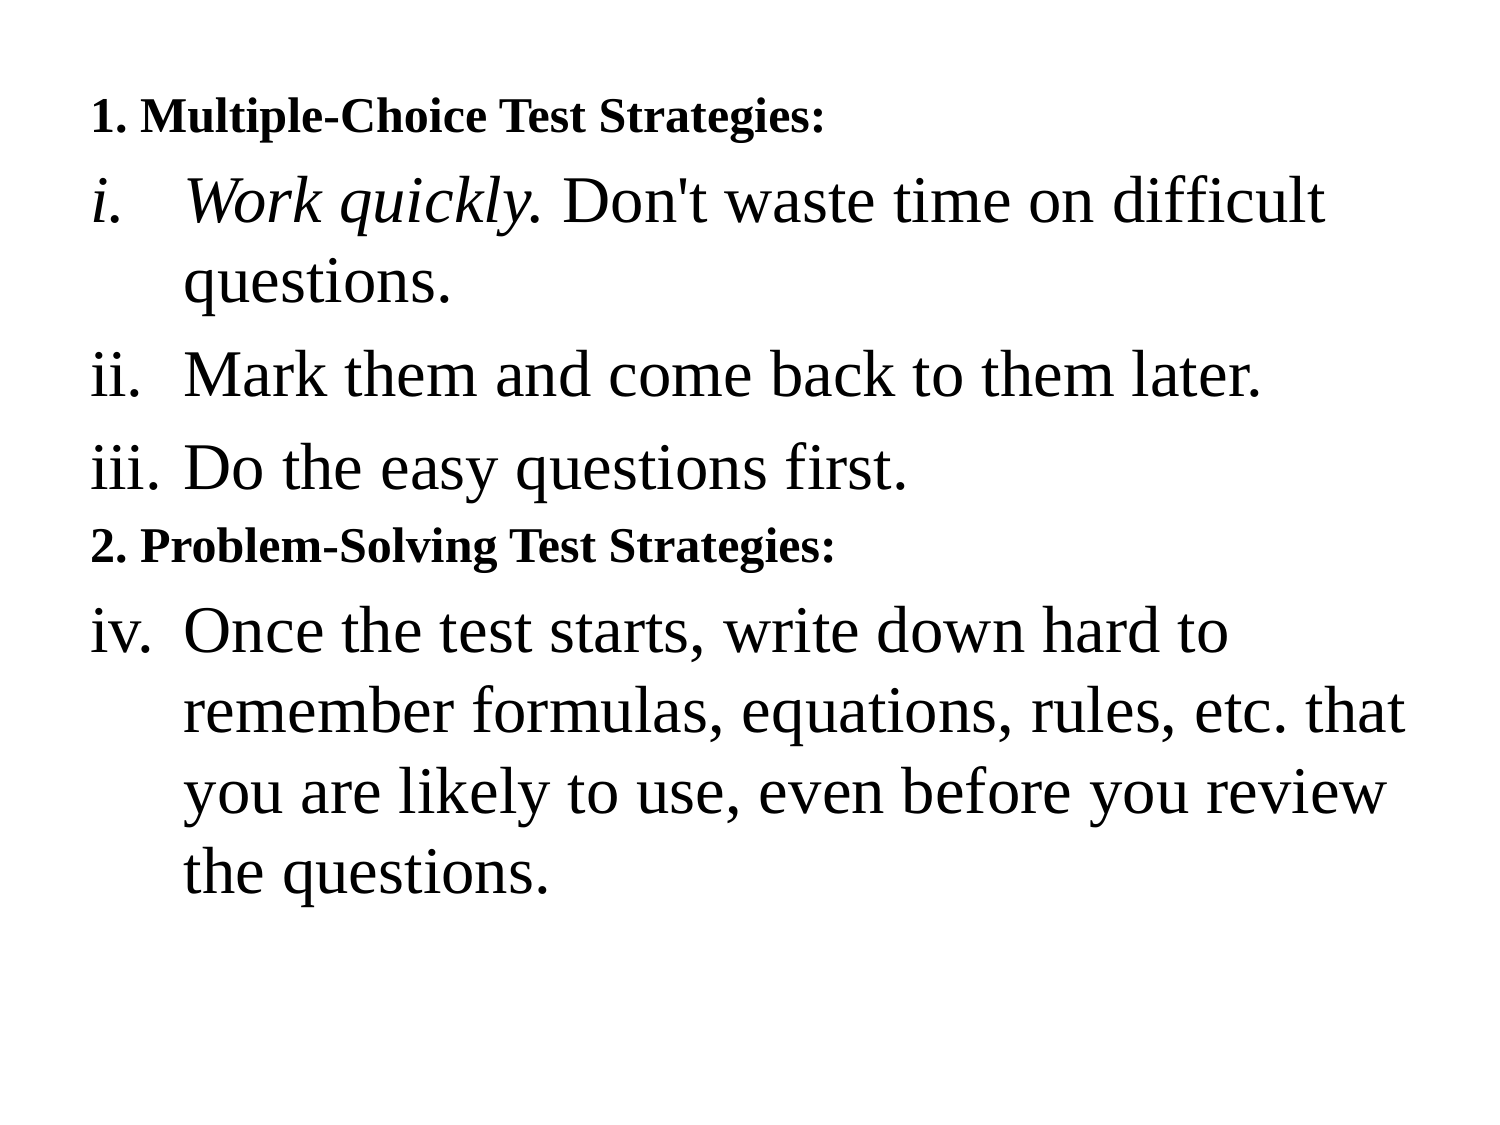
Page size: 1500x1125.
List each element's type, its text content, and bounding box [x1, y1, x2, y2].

list 1. Multiple-Choice Test Strategies: Work quickly. Don't waste time on difficult questions. Mark them and come back to them later. Do the easy questions first. 2. Problem-Solving Test Strategies: Once the test starts, write down hard to remember formulas, equations, rules, etc. that you are likely to use, even before you review the questions. [75, 75, 1425, 1005]
